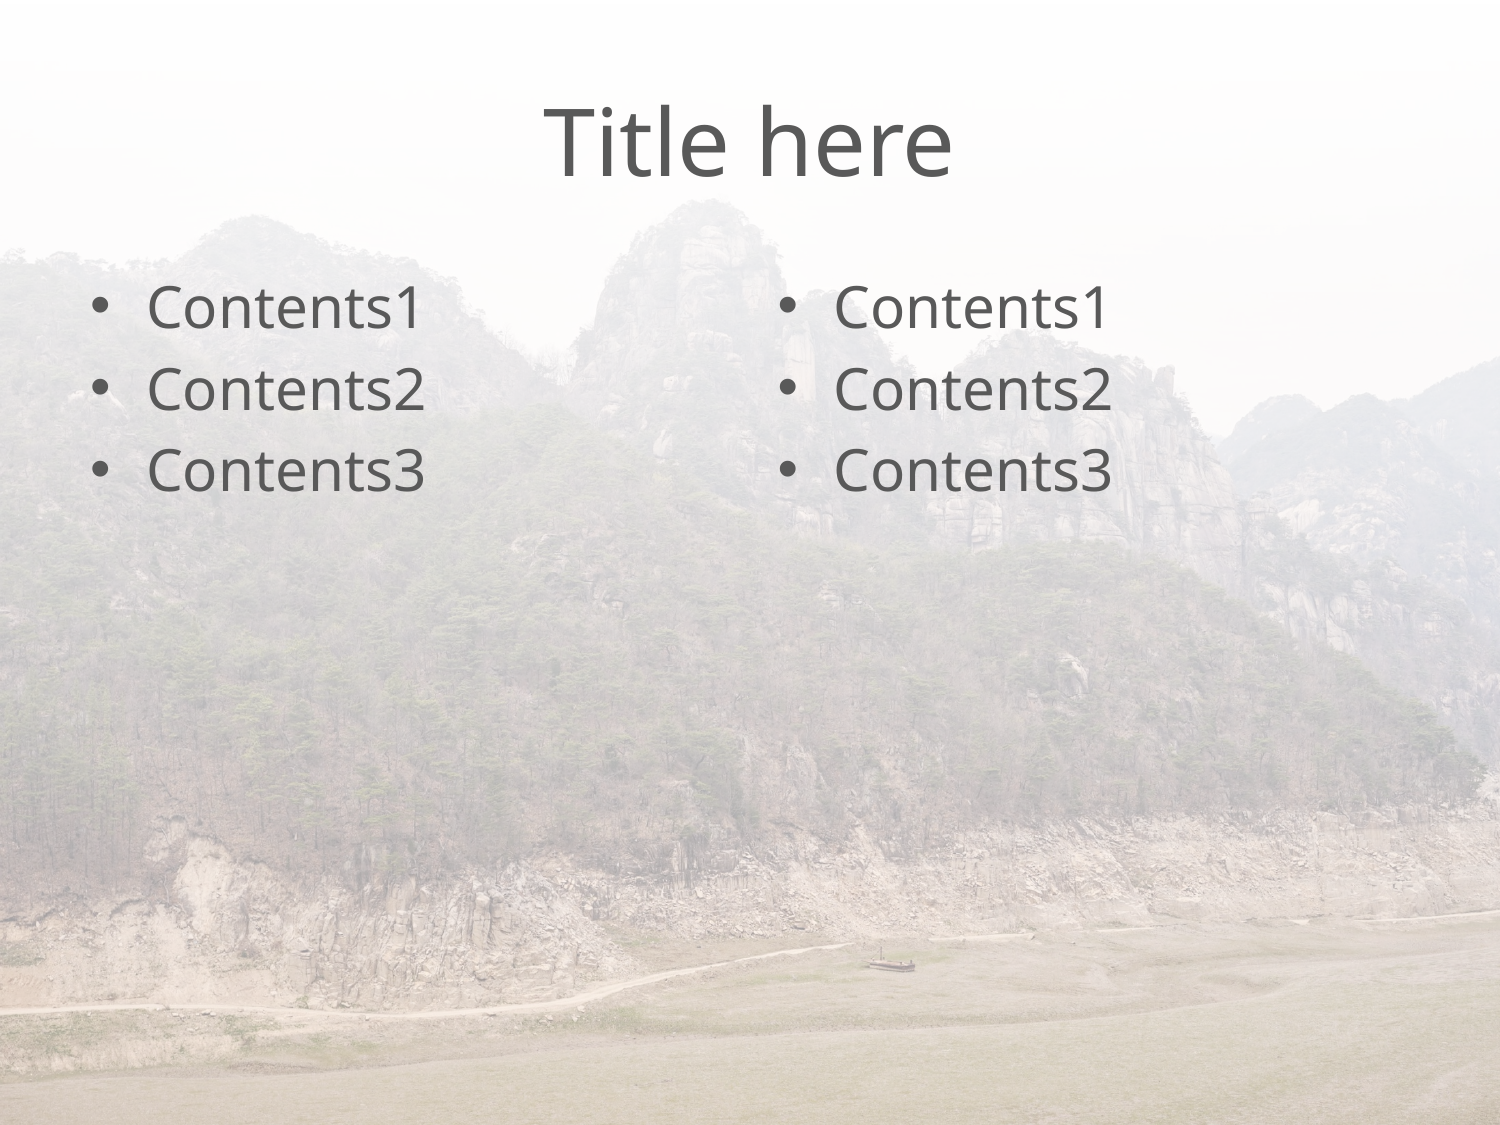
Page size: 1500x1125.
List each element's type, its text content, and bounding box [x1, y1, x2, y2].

title Title here [75, 45, 1425, 233]
text_box [0, 0, 1500, 1125]
list Contents1 Contents2 Contents3 [75, 262, 738, 1005]
list Contents1 Contents2 Contents3 [762, 262, 1425, 1005]
